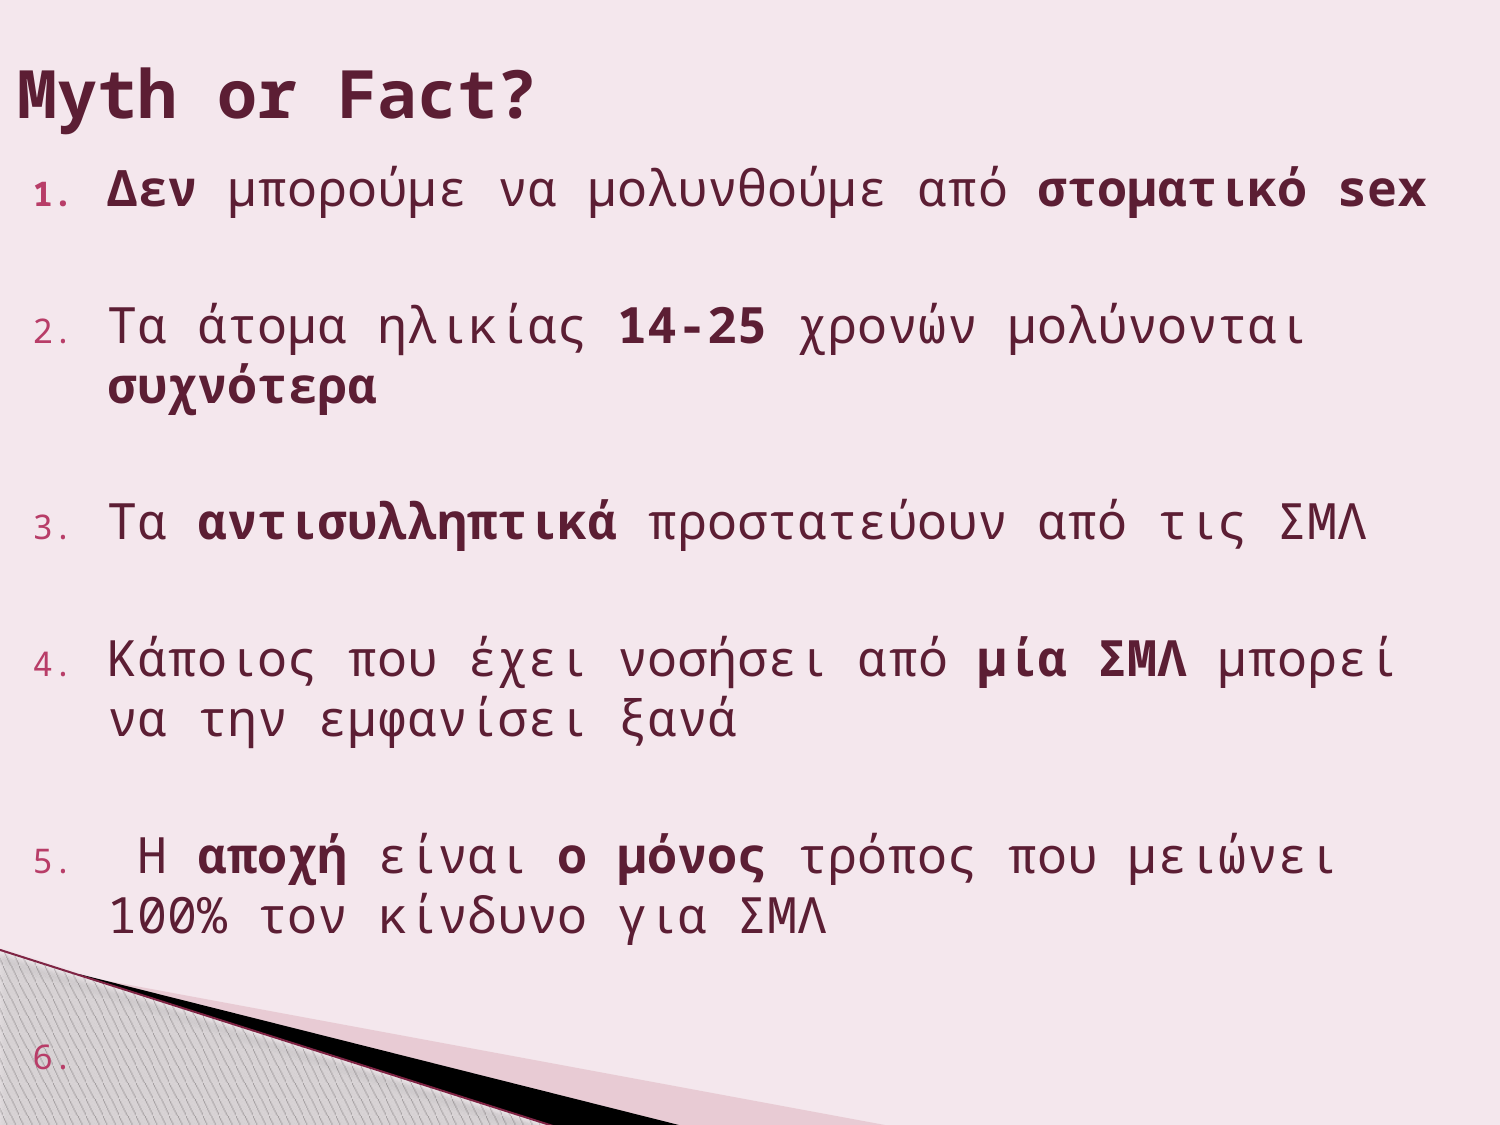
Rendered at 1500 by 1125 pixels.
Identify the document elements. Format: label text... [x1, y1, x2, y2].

list Δεν μπορούμε να μολυνθούμε από στοματικό sex Τα άτομα ηλικίας 14-25 χρονών μολύνονται συχνότερα Τα αντισυλληπτικά προστατεύουν από τις ΣΜΛ Κάποιος που έχει νοσήσει από μία ΣΜΛ μπορεί να την εμφανίσει ξανά Η αποχή είναι ο μόνος τρόπος που μειώνει 100% τον κίνδυνο για ΣΜΛ [0, 149, 1483, 1012]
title Myth or Fact? [2, 0, 1353, 186]
